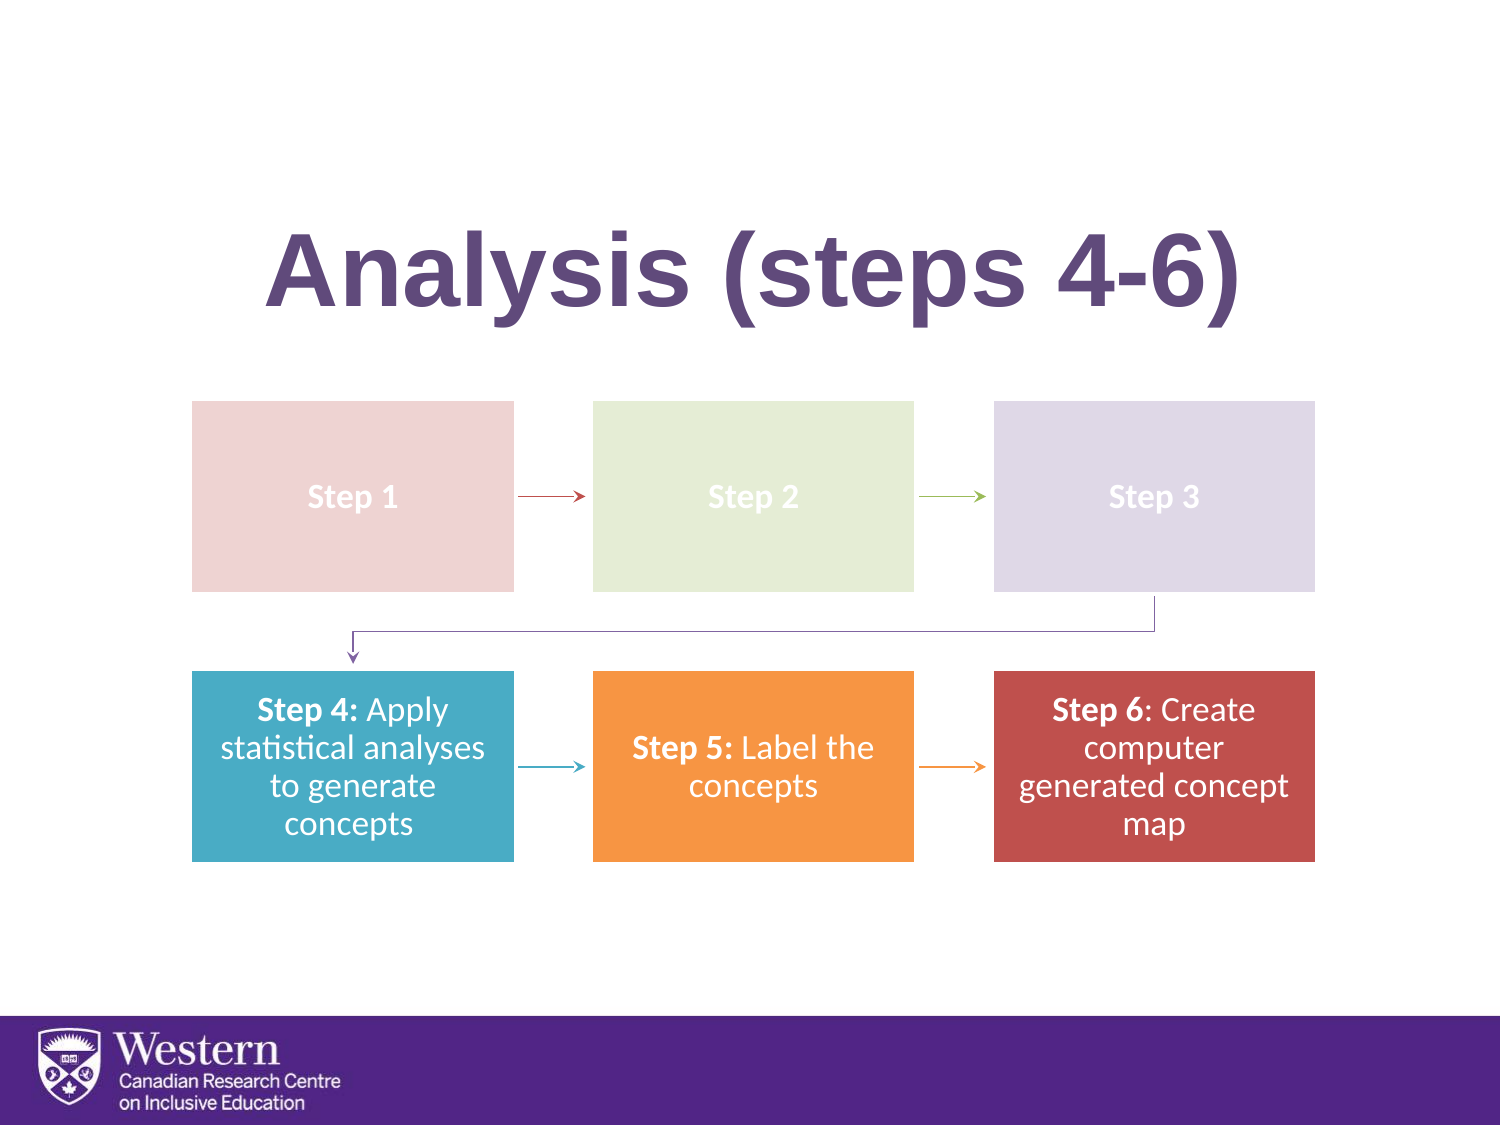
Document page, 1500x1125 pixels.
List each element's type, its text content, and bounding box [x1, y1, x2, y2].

picture [0, 0, 1500, 1125]
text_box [189, 398, 1318, 865]
title Analysis (steps 4-6) [135, 175, 1373, 355]
